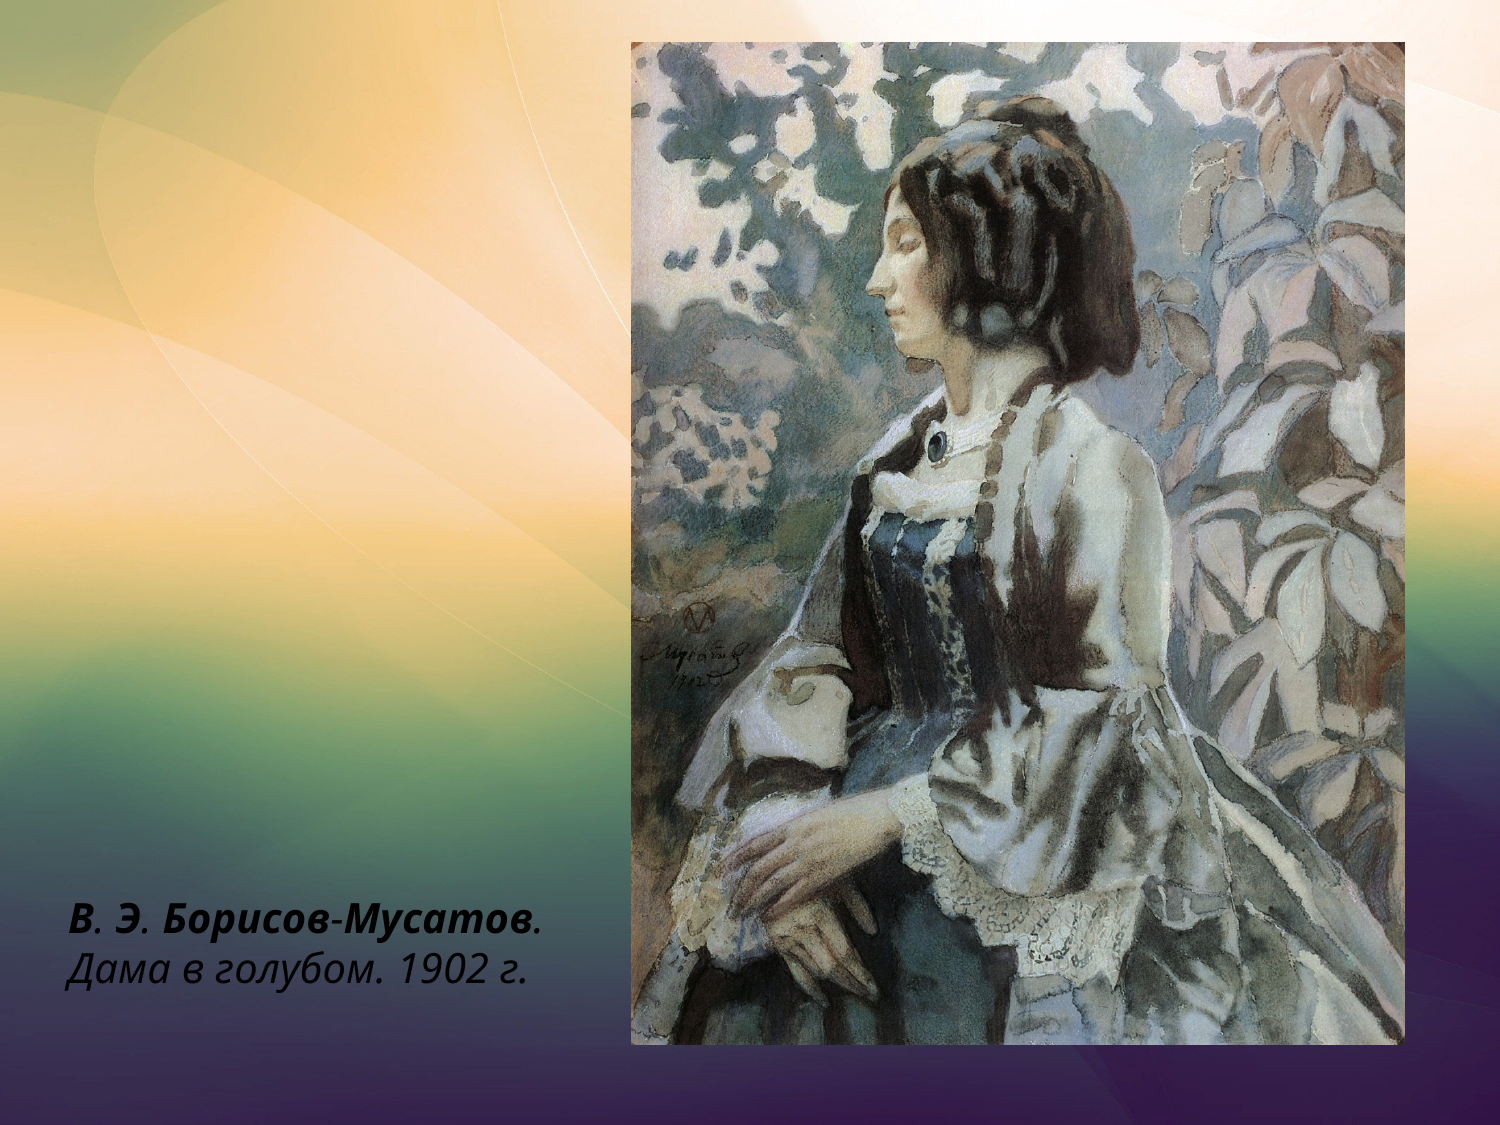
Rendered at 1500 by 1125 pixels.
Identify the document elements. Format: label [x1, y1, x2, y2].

picture [0, 0, 1500, 1125]
list [631, 42, 1405, 1045]
